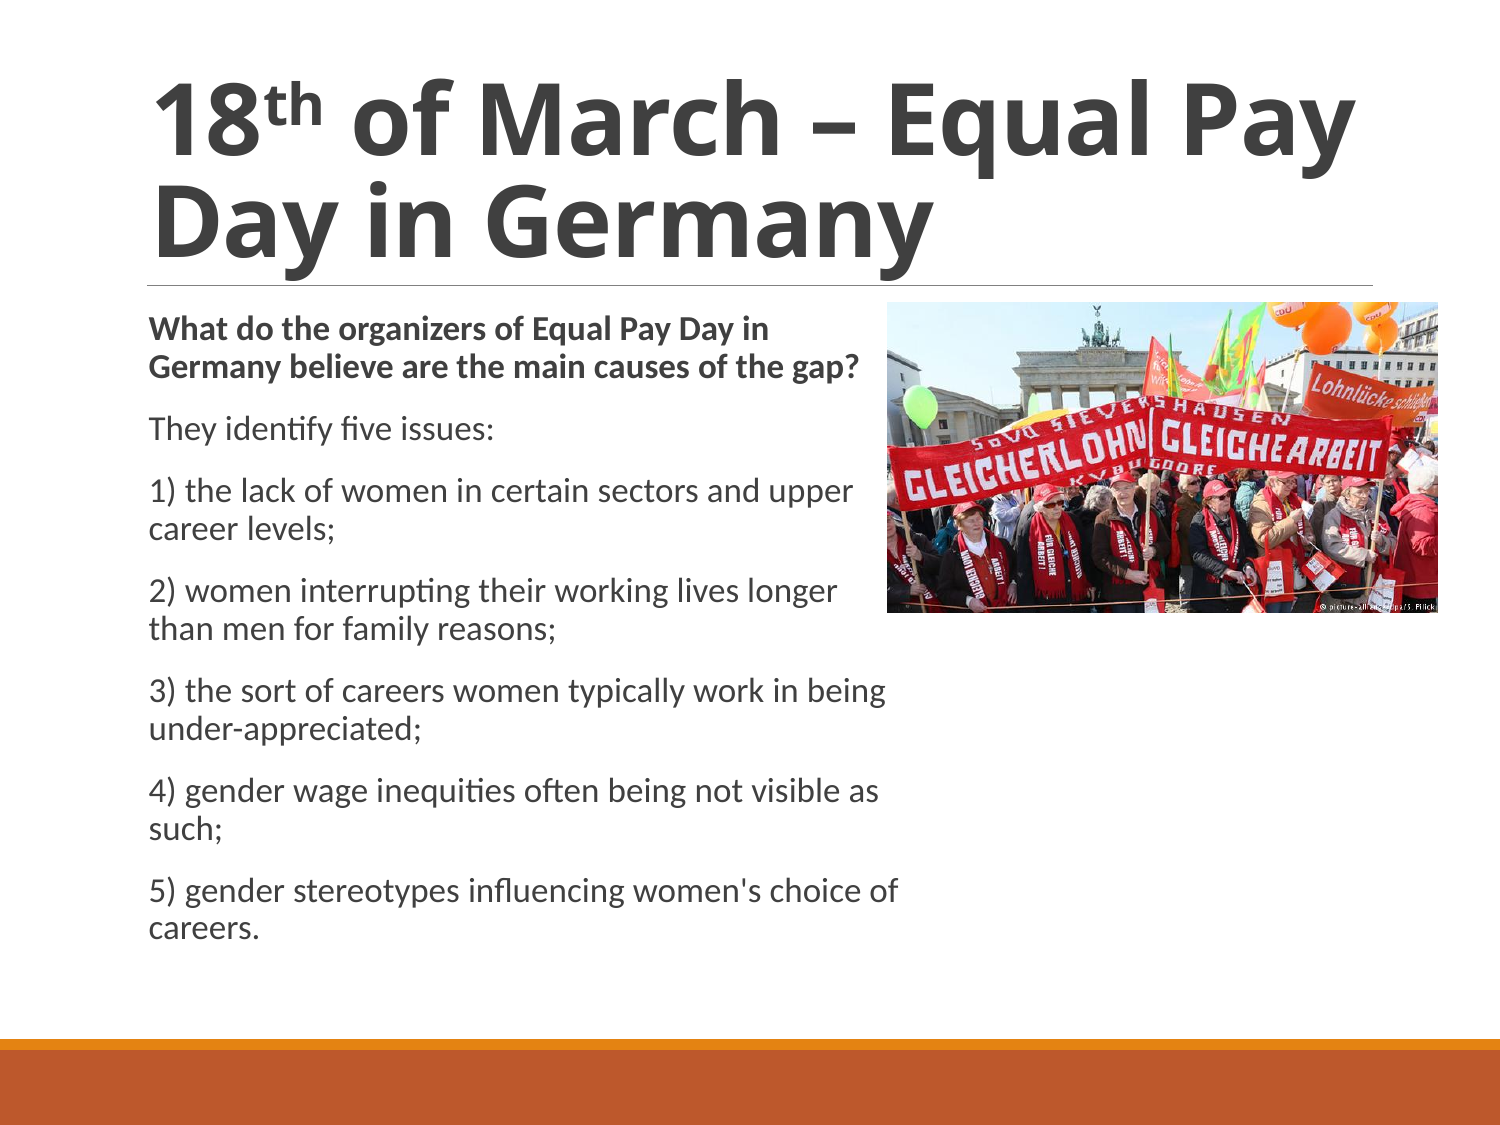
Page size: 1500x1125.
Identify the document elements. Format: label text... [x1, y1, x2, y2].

title 18th of March – Equal Pay Day in Germany [135, 47, 1373, 285]
picture [886, 302, 1439, 613]
list What do the organizers of Equal Pay Day in Germany believe are the main causes of the gap? They identify five issues: 1) the lack of women in certain sectors and upper career levels; 2) women interrupting their working lives longer than men for family reasons; 3) the sort of careers women typically work in being under-appreciated; 4) gender wage inequities often being not visible as such; 5) gender stereotypes influencing women's choice of careers. [135, 302, 900, 963]
